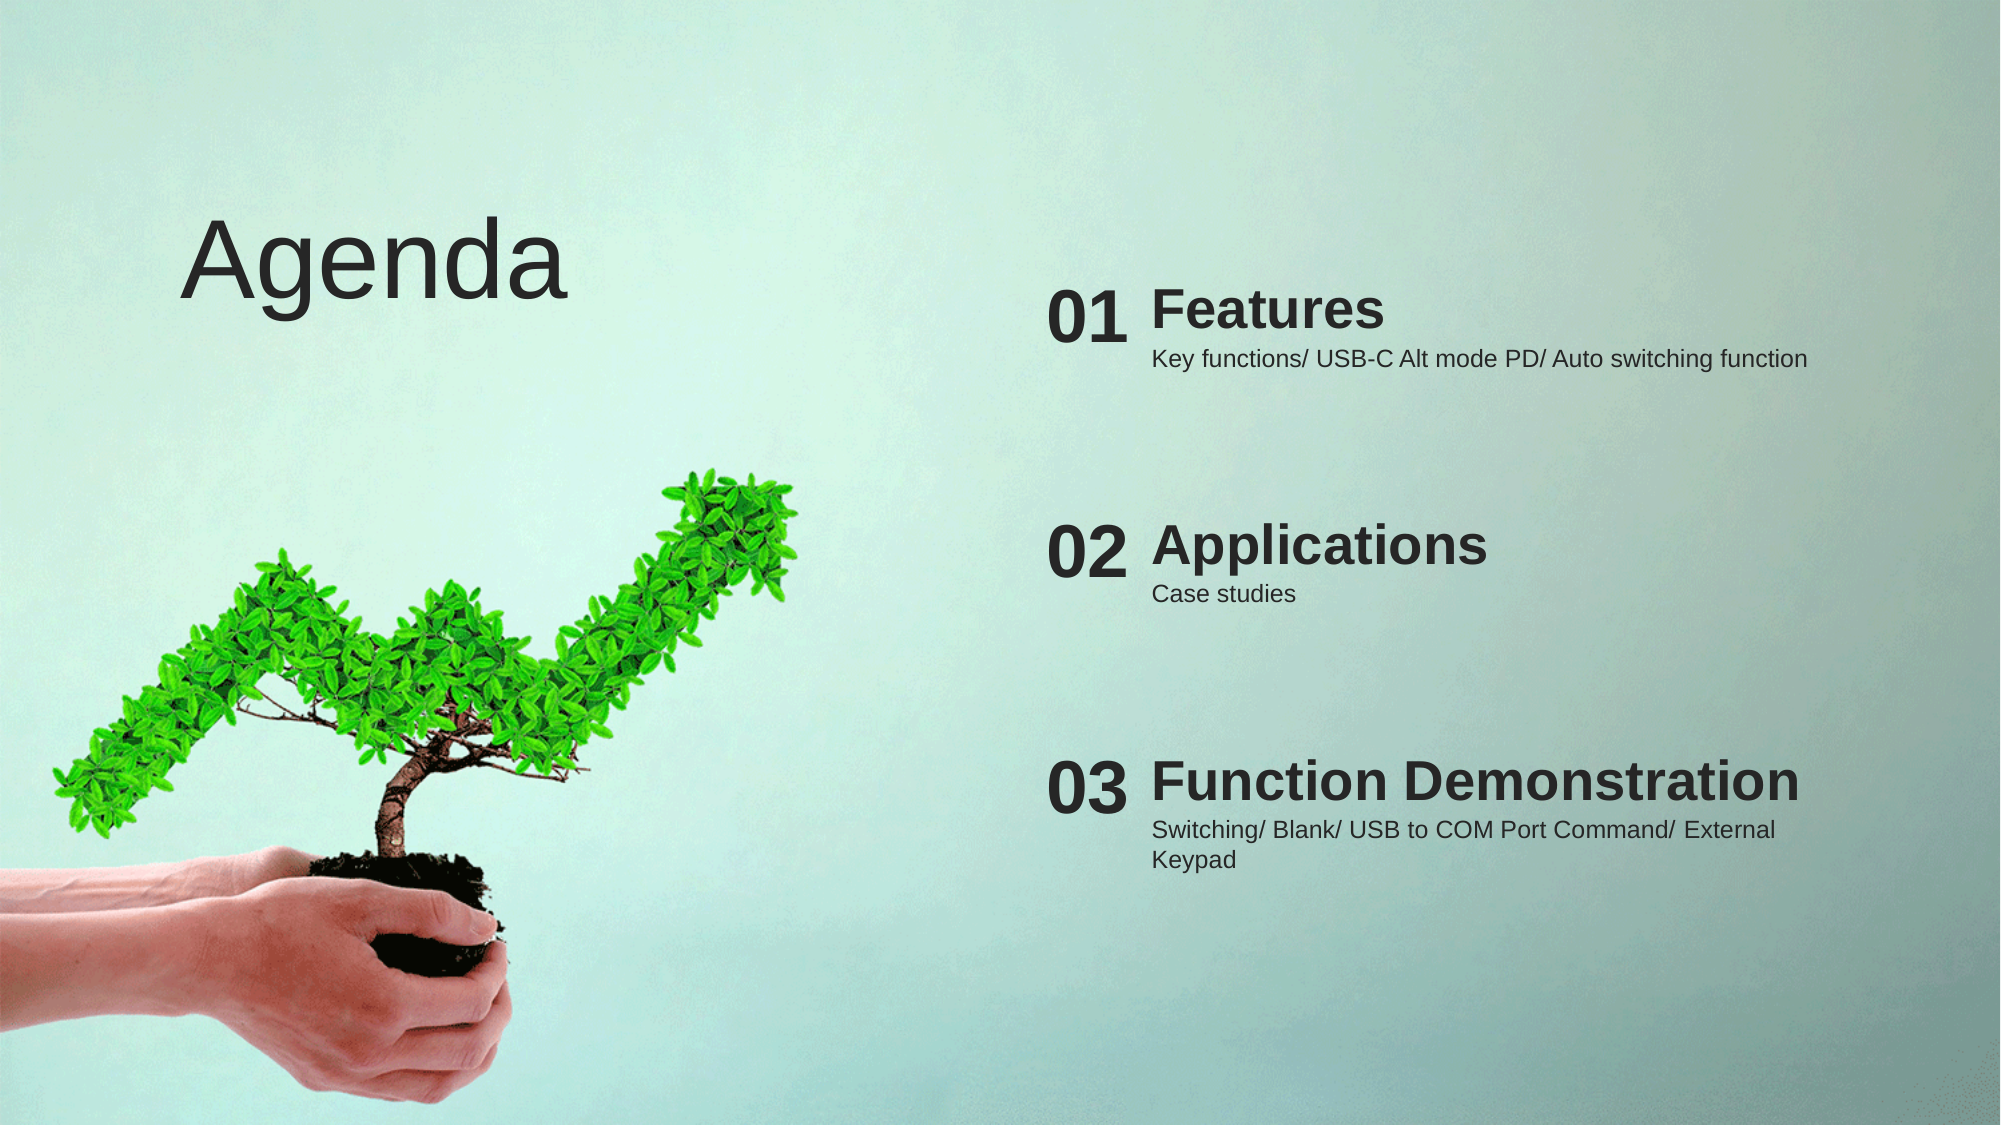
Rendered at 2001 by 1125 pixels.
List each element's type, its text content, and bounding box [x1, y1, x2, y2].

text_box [1009, 731, 1877, 882]
picture [0, 0, 2001, 1125]
text_box Agenda [165, 178, 827, 328]
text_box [1009, 495, 1877, 616]
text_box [1009, 259, 1877, 381]
